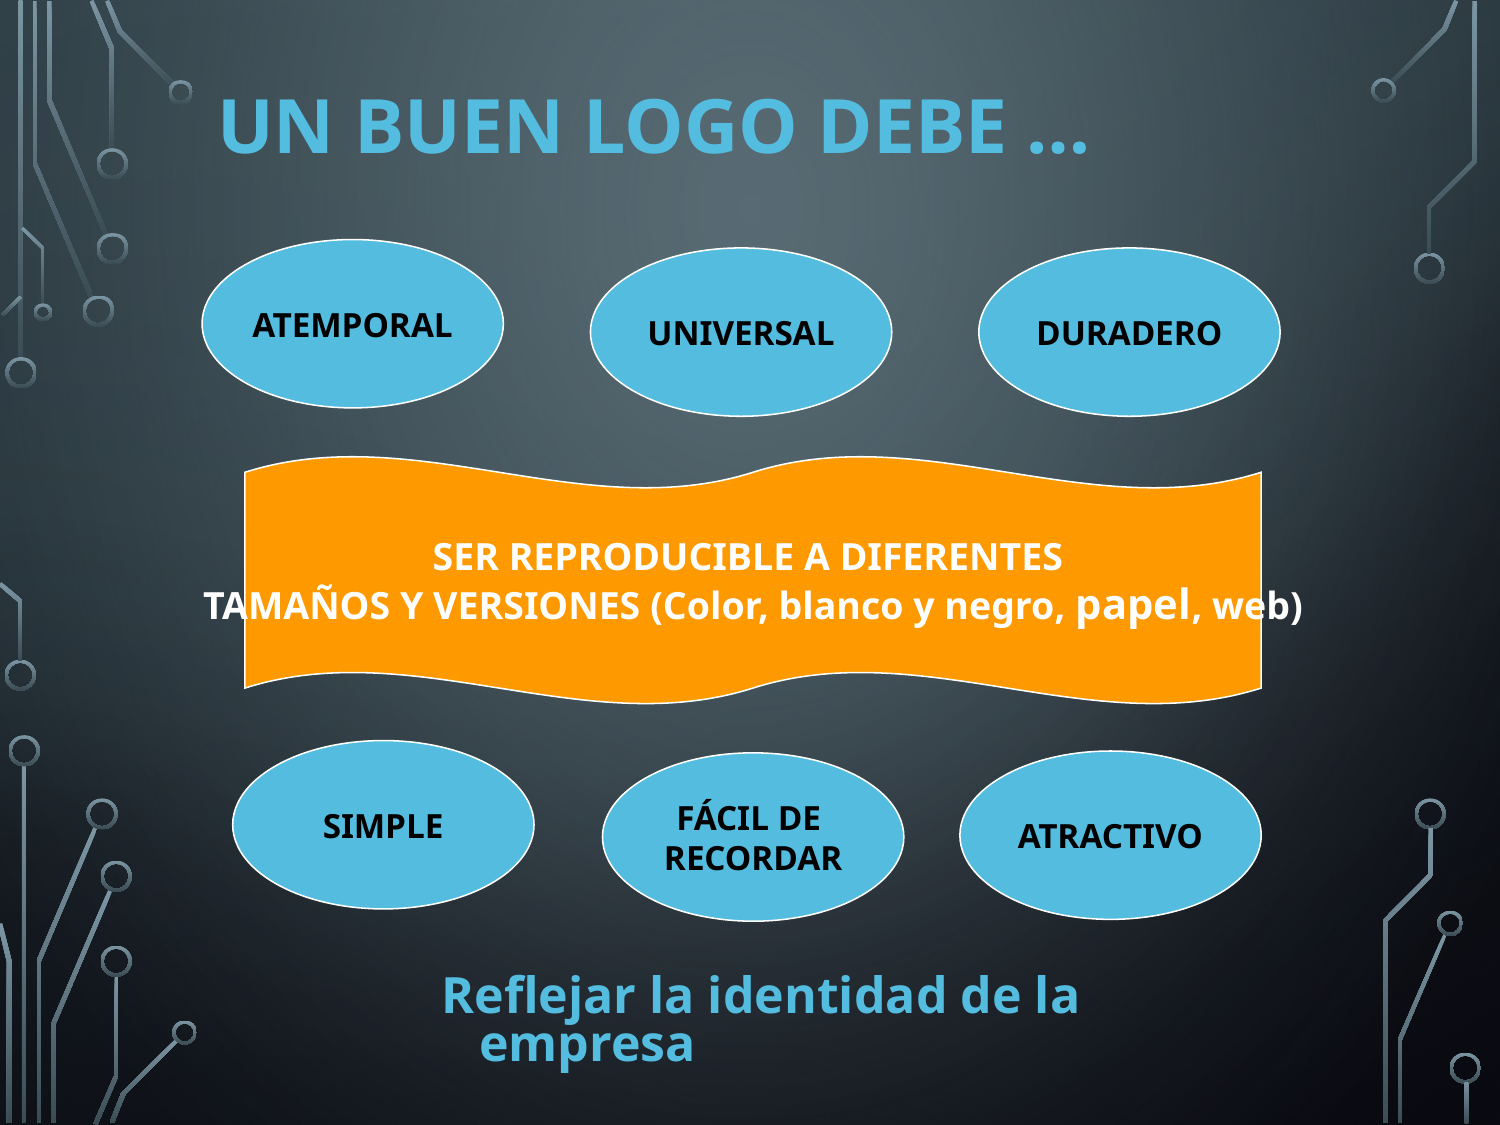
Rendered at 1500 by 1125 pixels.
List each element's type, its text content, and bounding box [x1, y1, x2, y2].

text_box UNIVERSAL [590, 247, 892, 417]
text_box SER REPRODUCIBLE A DIFERENTES TAMAÑOS Y VERSIONES (Color, blanco y negro, papel, web) [244, 456, 1262, 704]
list Reflejar la identidad de la empresa [426, 968, 1309, 1039]
text_box FÁCIL DE RECORDAR [602, 752, 904, 922]
text_box DURADERO [978, 247, 1281, 417]
text_box ATEMPORAL [202, 239, 504, 408]
text_box SIMPLE [232, 740, 535, 909]
text_box ATRACTIVO [959, 751, 1262, 920]
title Un buen logo debe … [202, 58, 1159, 200]
